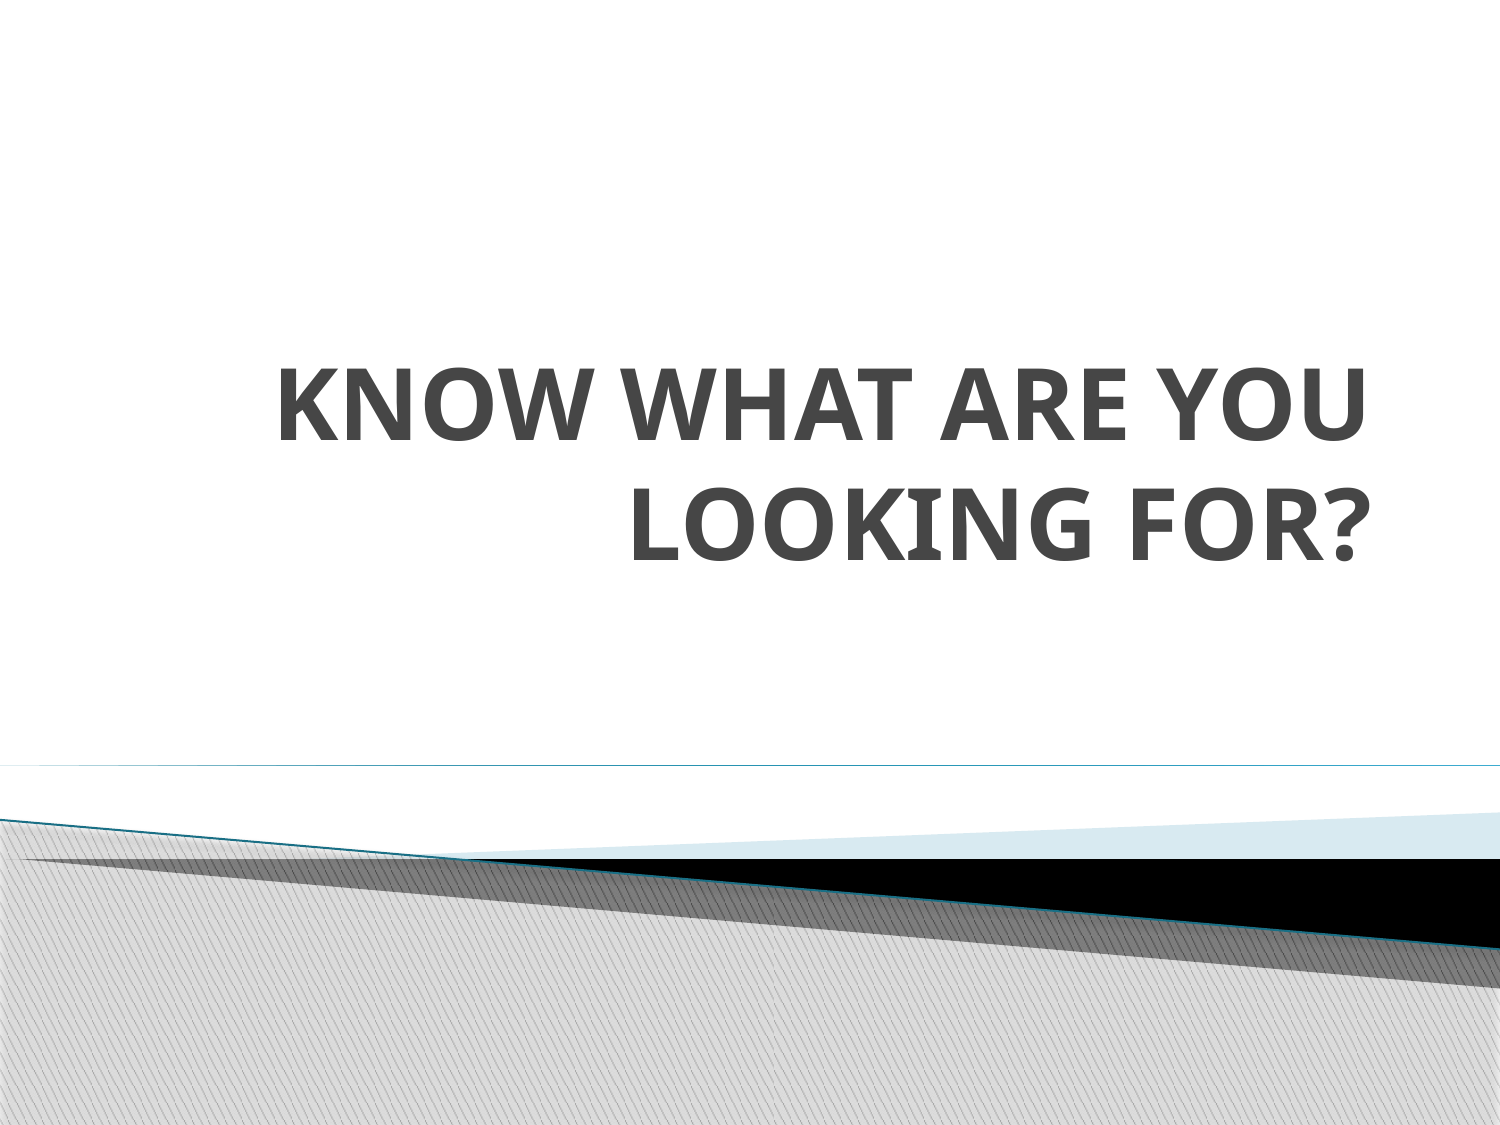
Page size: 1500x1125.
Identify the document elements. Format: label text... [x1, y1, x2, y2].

title Know what are you looking for? [112, 287, 1388, 588]
picture [5, 859, 1500, 989]
